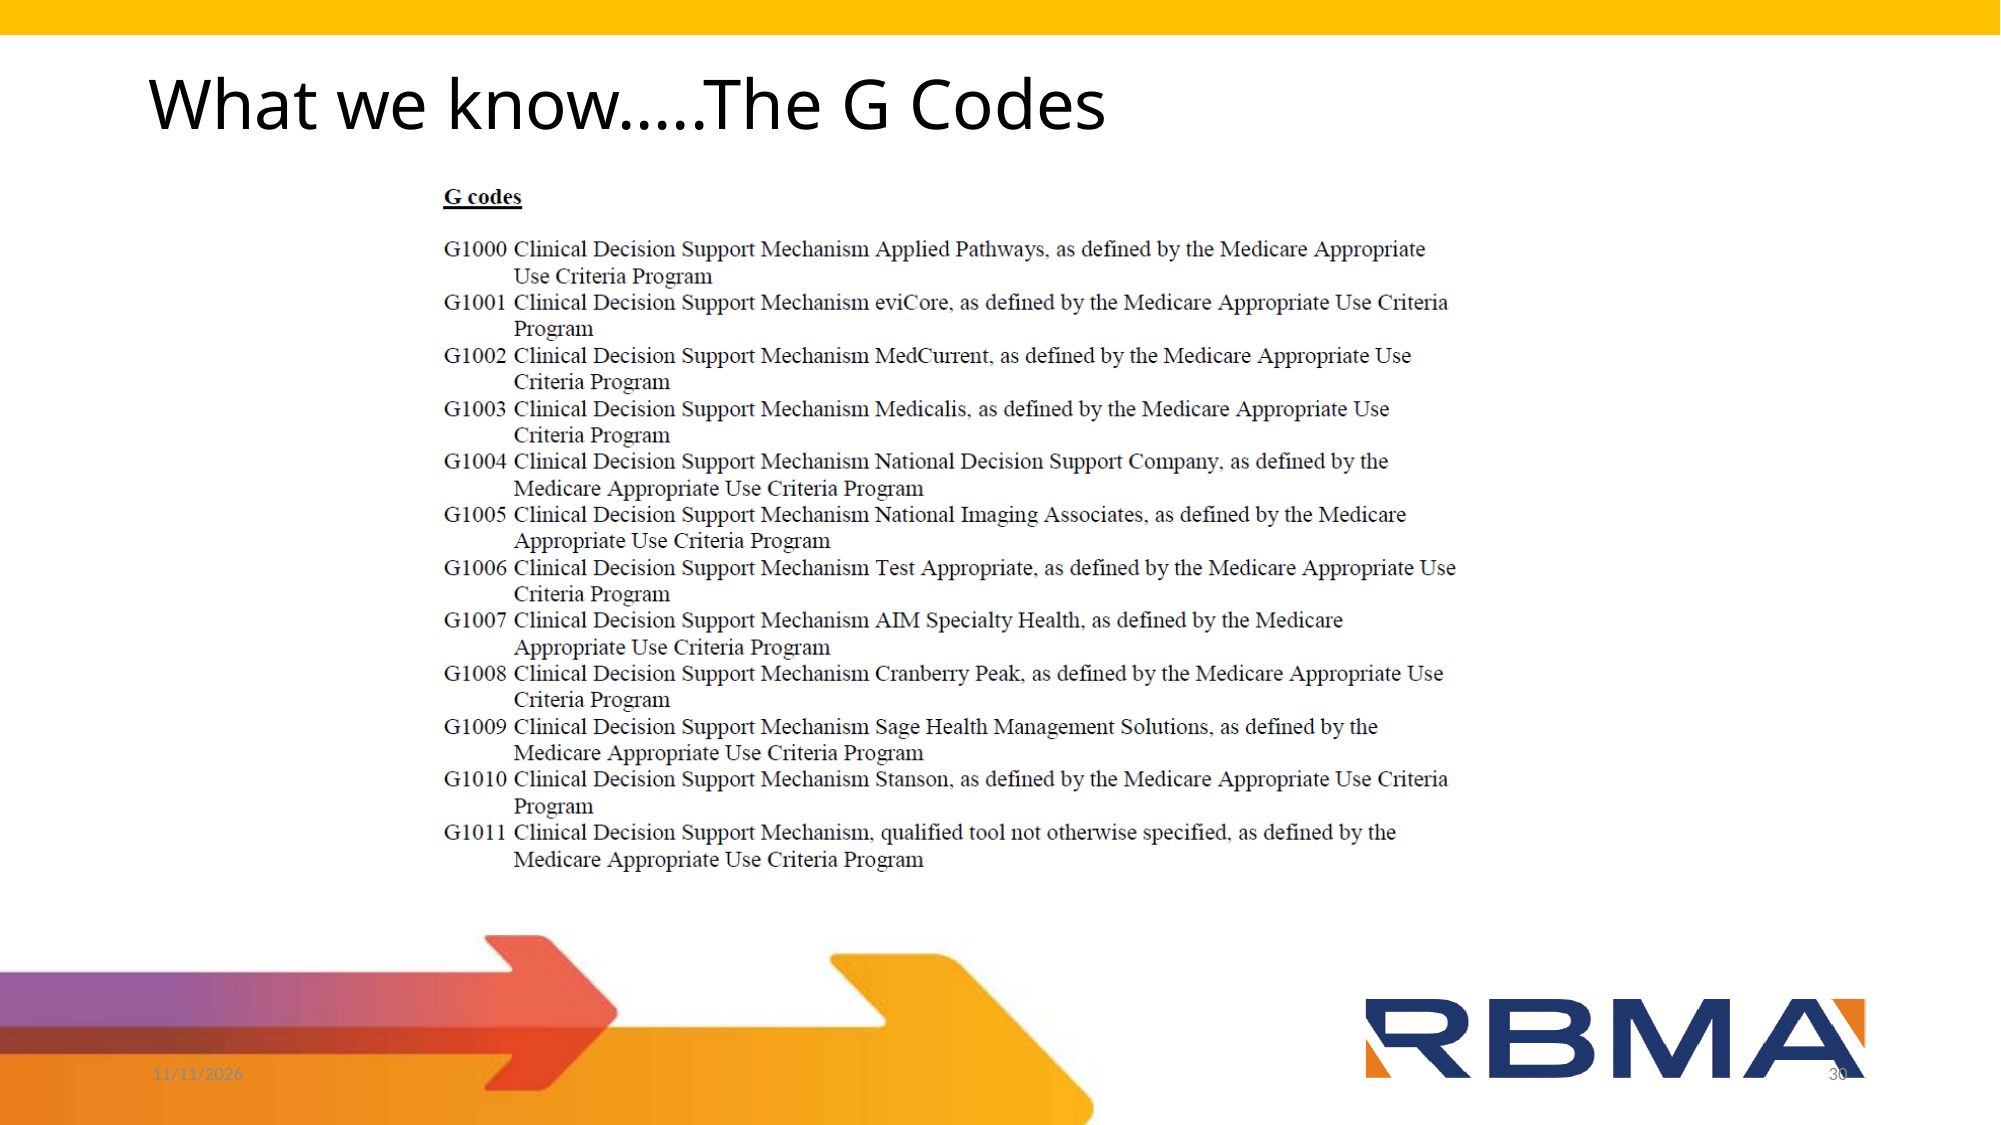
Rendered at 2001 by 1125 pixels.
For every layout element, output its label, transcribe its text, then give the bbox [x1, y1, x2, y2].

picture [0, 935, 1206, 1125]
title What we know…..The G Codes [133, 0, 1859, 217]
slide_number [137, 1042, 588, 1103]
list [433, 179, 1463, 896]
slide_number 30 [1412, 1042, 1863, 1103]
picture [1365, 974, 1866, 1097]
